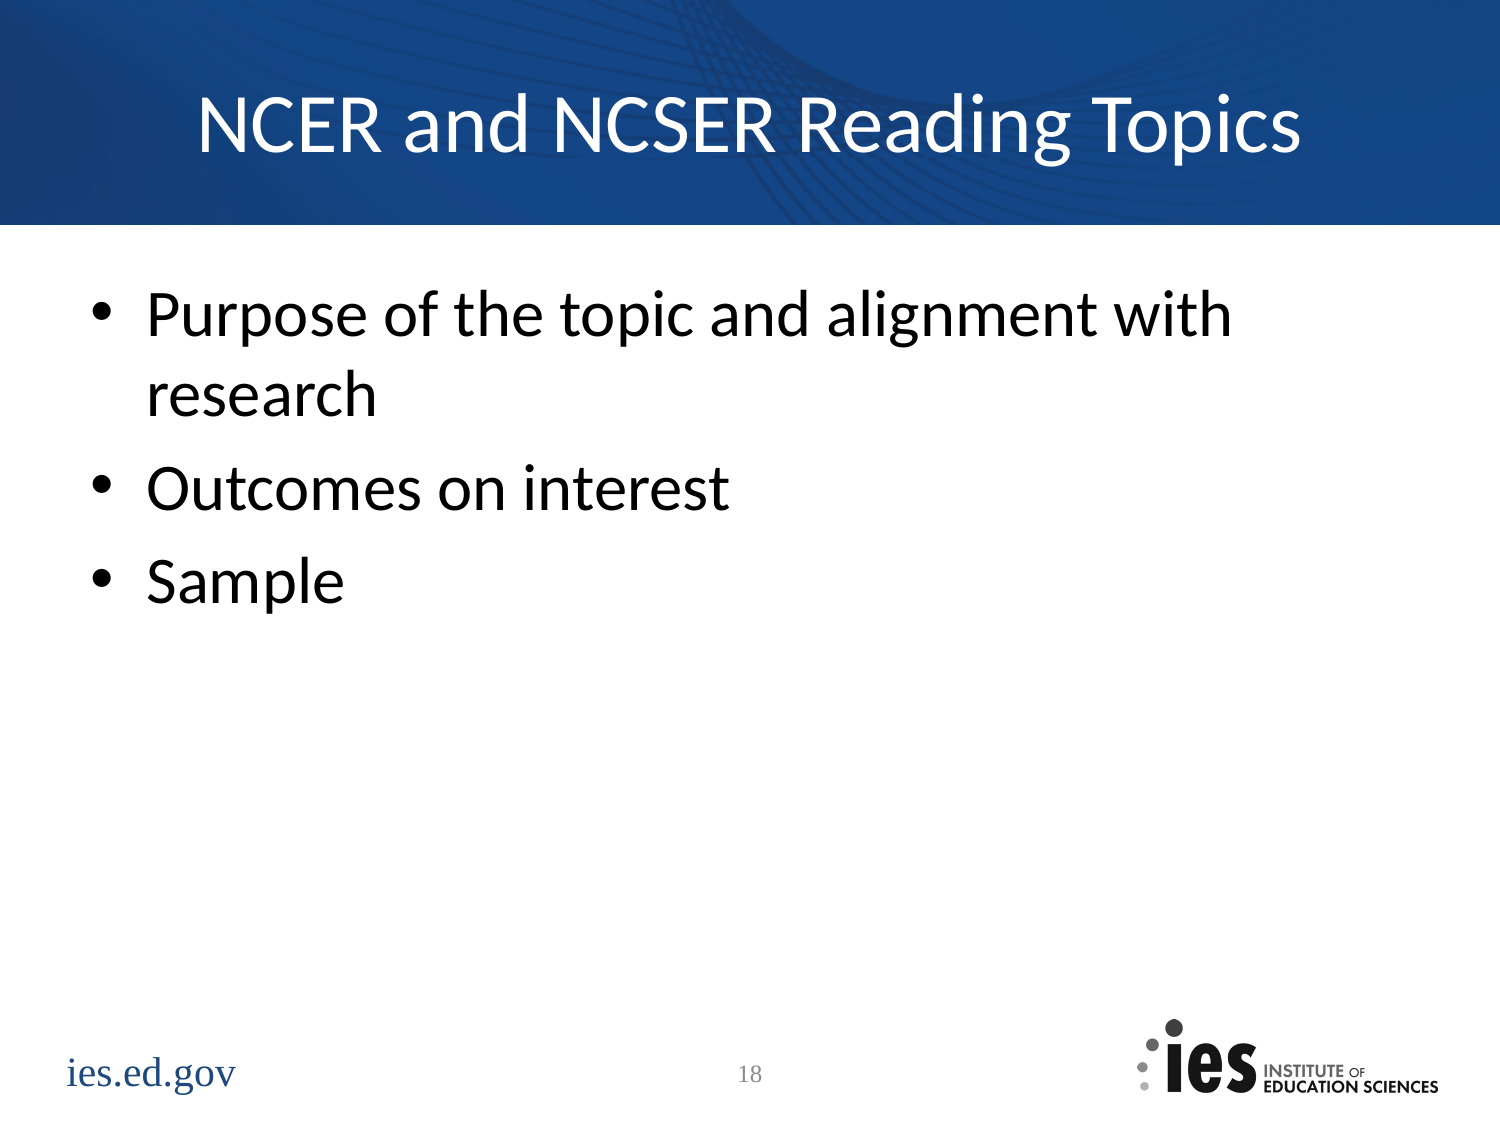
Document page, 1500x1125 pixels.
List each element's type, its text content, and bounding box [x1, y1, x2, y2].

title NCER and NCSER Reading Topics [75, 24, 1425, 213]
slide_number 18 [575, 1042, 925, 1103]
picture [0, 0, 1500, 225]
picture [1137, 1019, 1438, 1093]
list Purpose of the topic and alignment with research Outcomes on interest Sample [75, 262, 1425, 1005]
